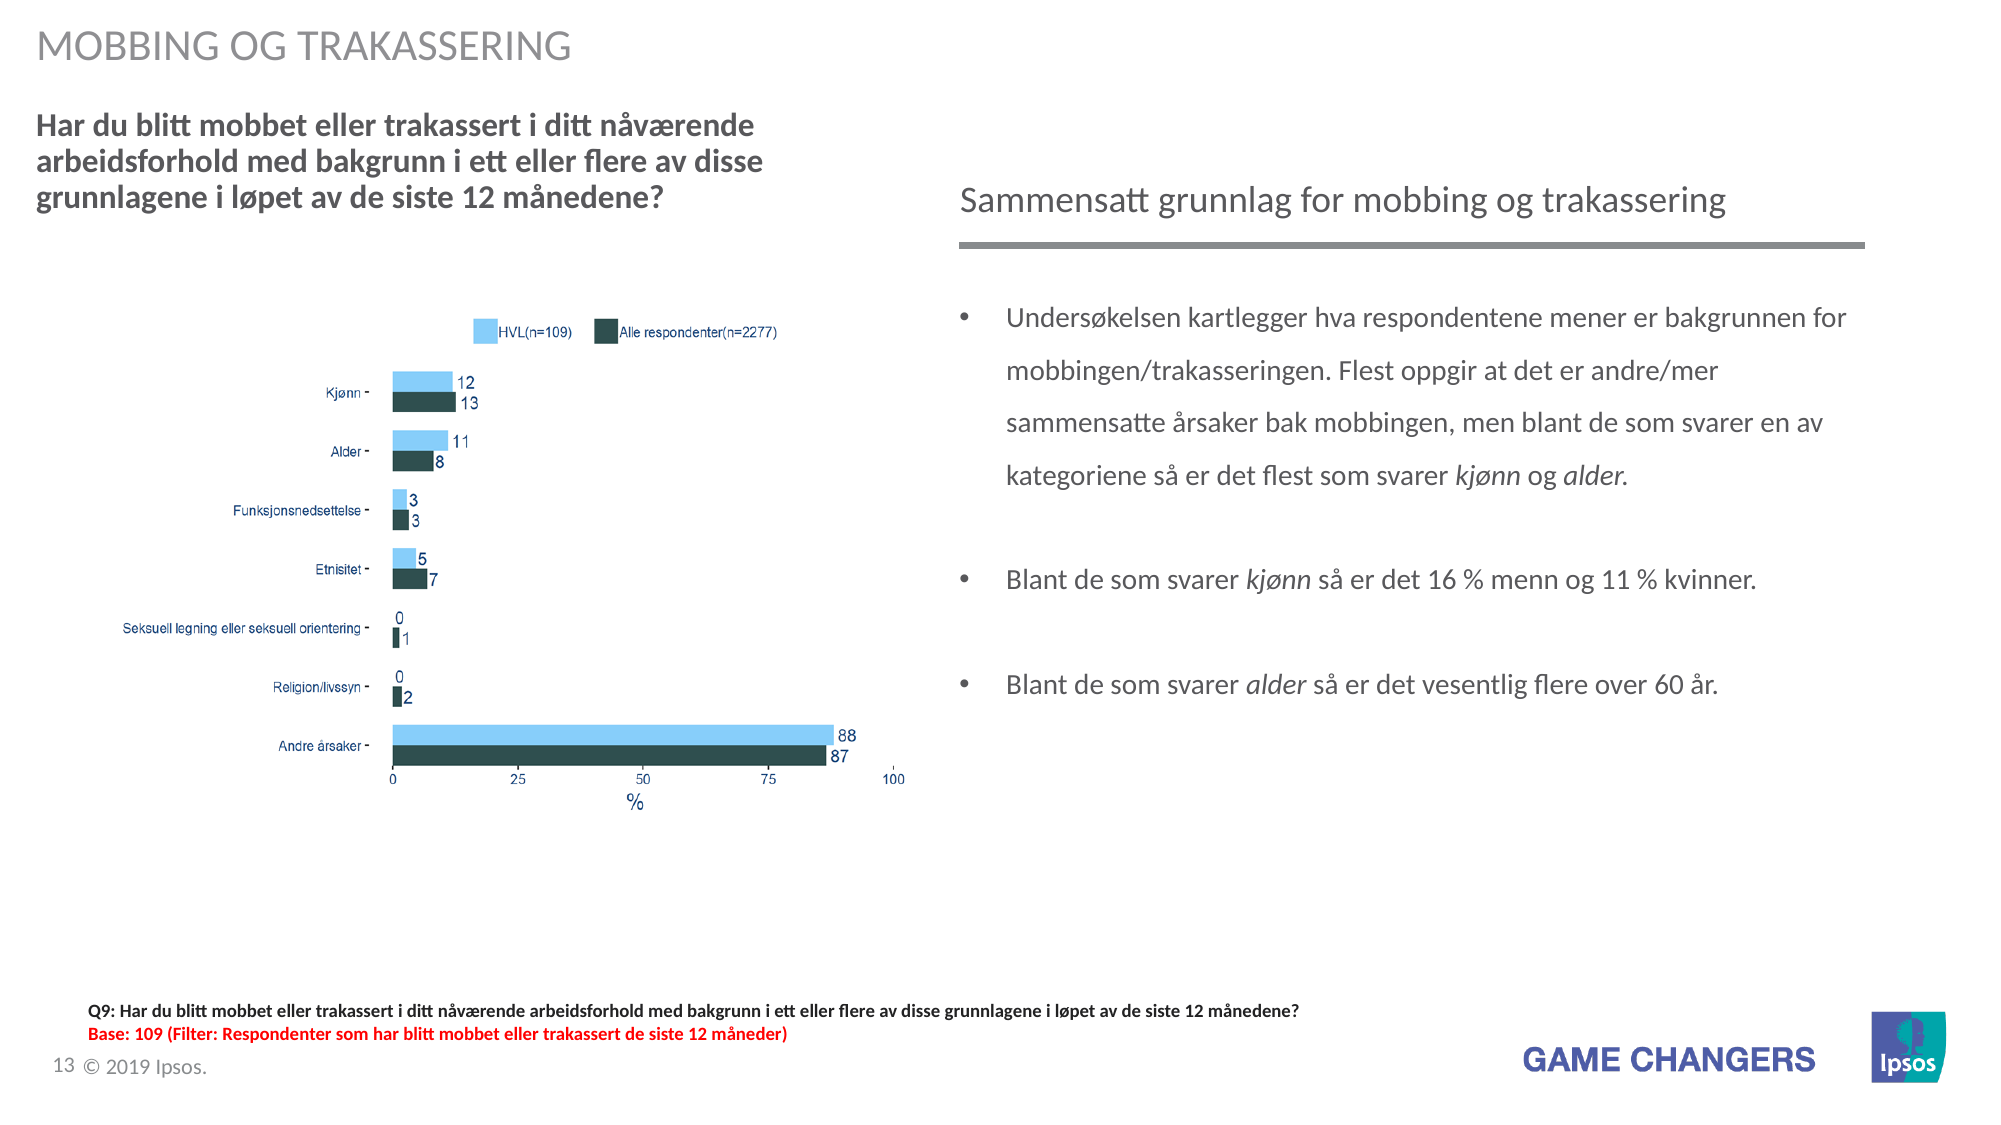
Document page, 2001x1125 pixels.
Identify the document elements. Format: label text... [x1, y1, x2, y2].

picture [1863, 1011, 1947, 1083]
text_box Sammensatt grunnlag for mobbing og trakassering [960, 175, 1865, 242]
text_box Q9: Har du blitt mobbet eller trakassert i ditt nåværende arbeidsforhold med bakgrunn i ett eller flere av disse grunnlagene i løpet av de siste 12 månedene? Base: 109 (Filter: Respondenter som har blitt mobbet eller trakassert de siste 12 måneder) [72, 991, 1333, 1052]
picture [1523, 1022, 1826, 1083]
picture [114, 300, 911, 822]
text_box Undersøkelsen kartlegger hva respondentene mener er bakgrunnen for mobbingen/trakasseringen. Flest oppgir at det er andre/mer sammensatte årsaker bak mobbingen, men blant de som svarer en av kategoriene så er det flest som svarer kjønn og alder. Blant de som svarer kjønn så er det 16 % menn og 11 % kvinner. Blant de som svarer alder så er det vesentlig flere over 60 år. [959, 280, 1865, 929]
title Har du blitt mobbet eller trakassert i ditt nåværende arbeidsforhold med bakgrunn i ett eller flere av disse grunnlagene i løpet av de siste 12 månedene? [35, 107, 942, 399]
list Mobbing og trakassering [35, 11, 1507, 81]
